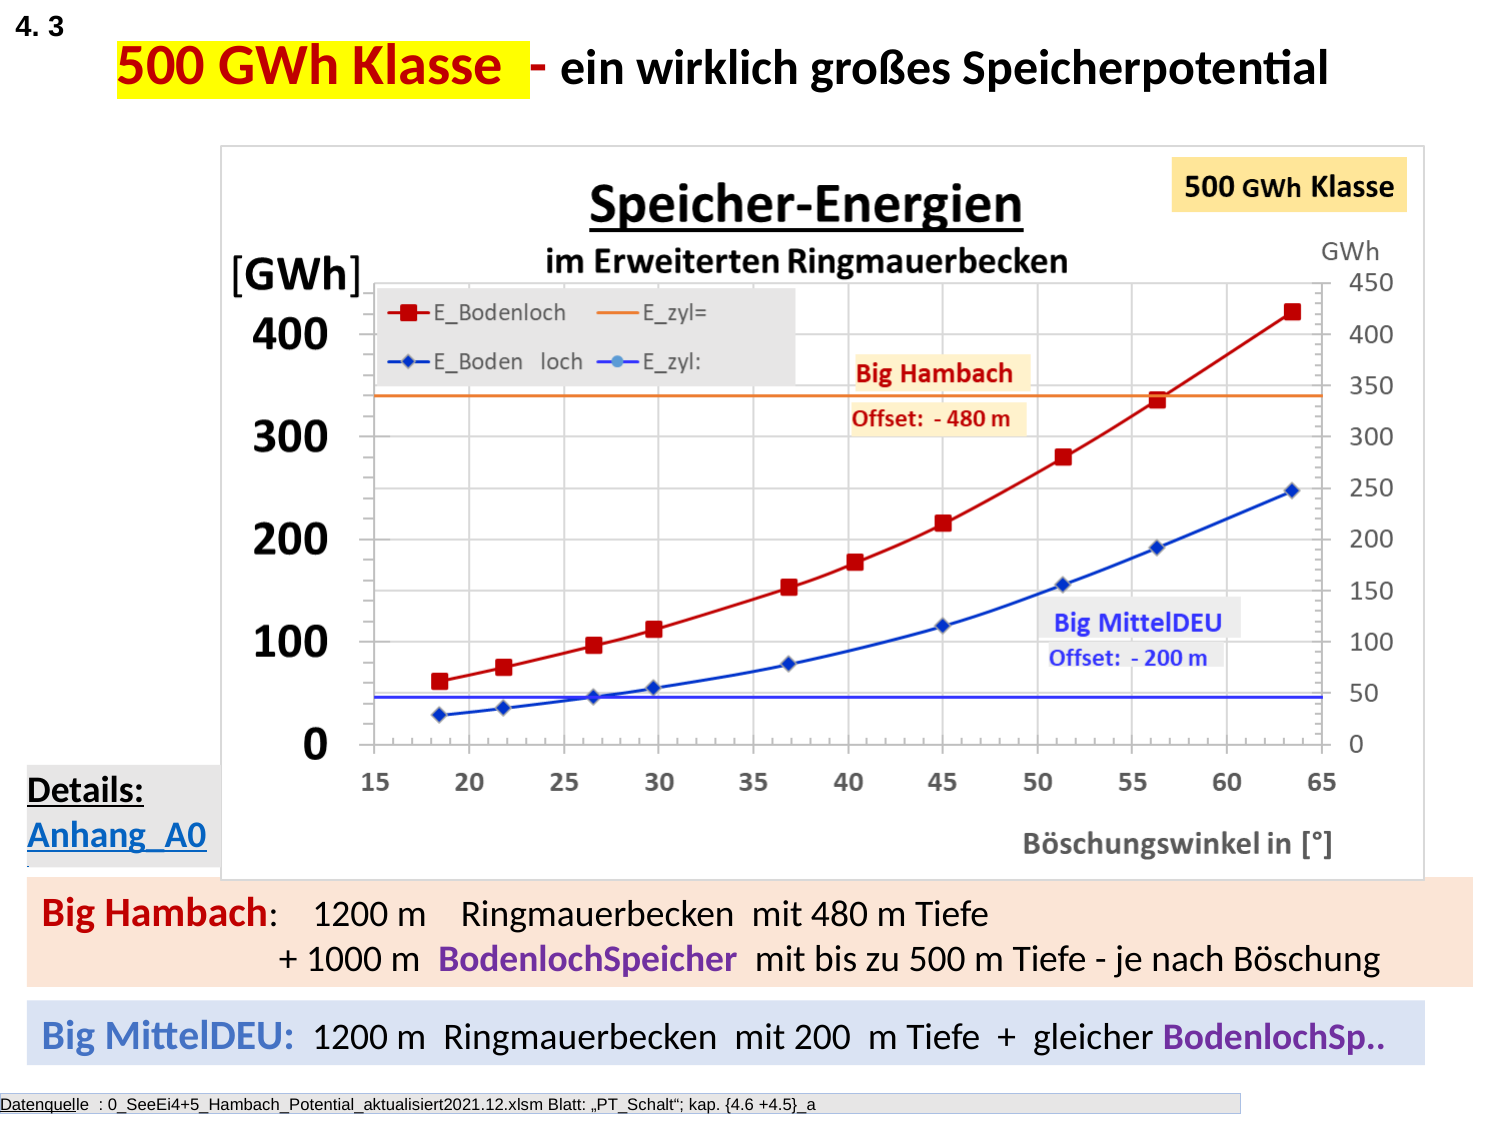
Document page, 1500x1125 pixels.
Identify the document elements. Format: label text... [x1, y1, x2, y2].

text_box Big Hambach: 1200 m Ringmauerbecken mit 480 m Tiefe + 1000 m BodenlochSpeicher mit bis zu 500 m Tiefe - je nach Böschung [26, 877, 1473, 987]
picture [220, 145, 1425, 881]
text_box Datenquelle : 0_SeeEi4+5_Hambach_Potential_aktualisiert2021.12.xlsm Blatt: „PT_Schalt“; kap. {4.6 +4.5}_a [0, 1093, 1241, 1114]
text_box 500 GWh Klasse - ein wirklich großes Speicherpotential [101, 18, 1500, 104]
text_box 4. 3 [0, 6, 106, 42]
text_box Big MittelDEU: 1200 m Ringmauerbecken mit 200 m Tiefe + gleicher BodenlochSp.. [26, 1000, 1425, 1066]
text_box Details: Anhang_A0 [26, 764, 220, 868]
